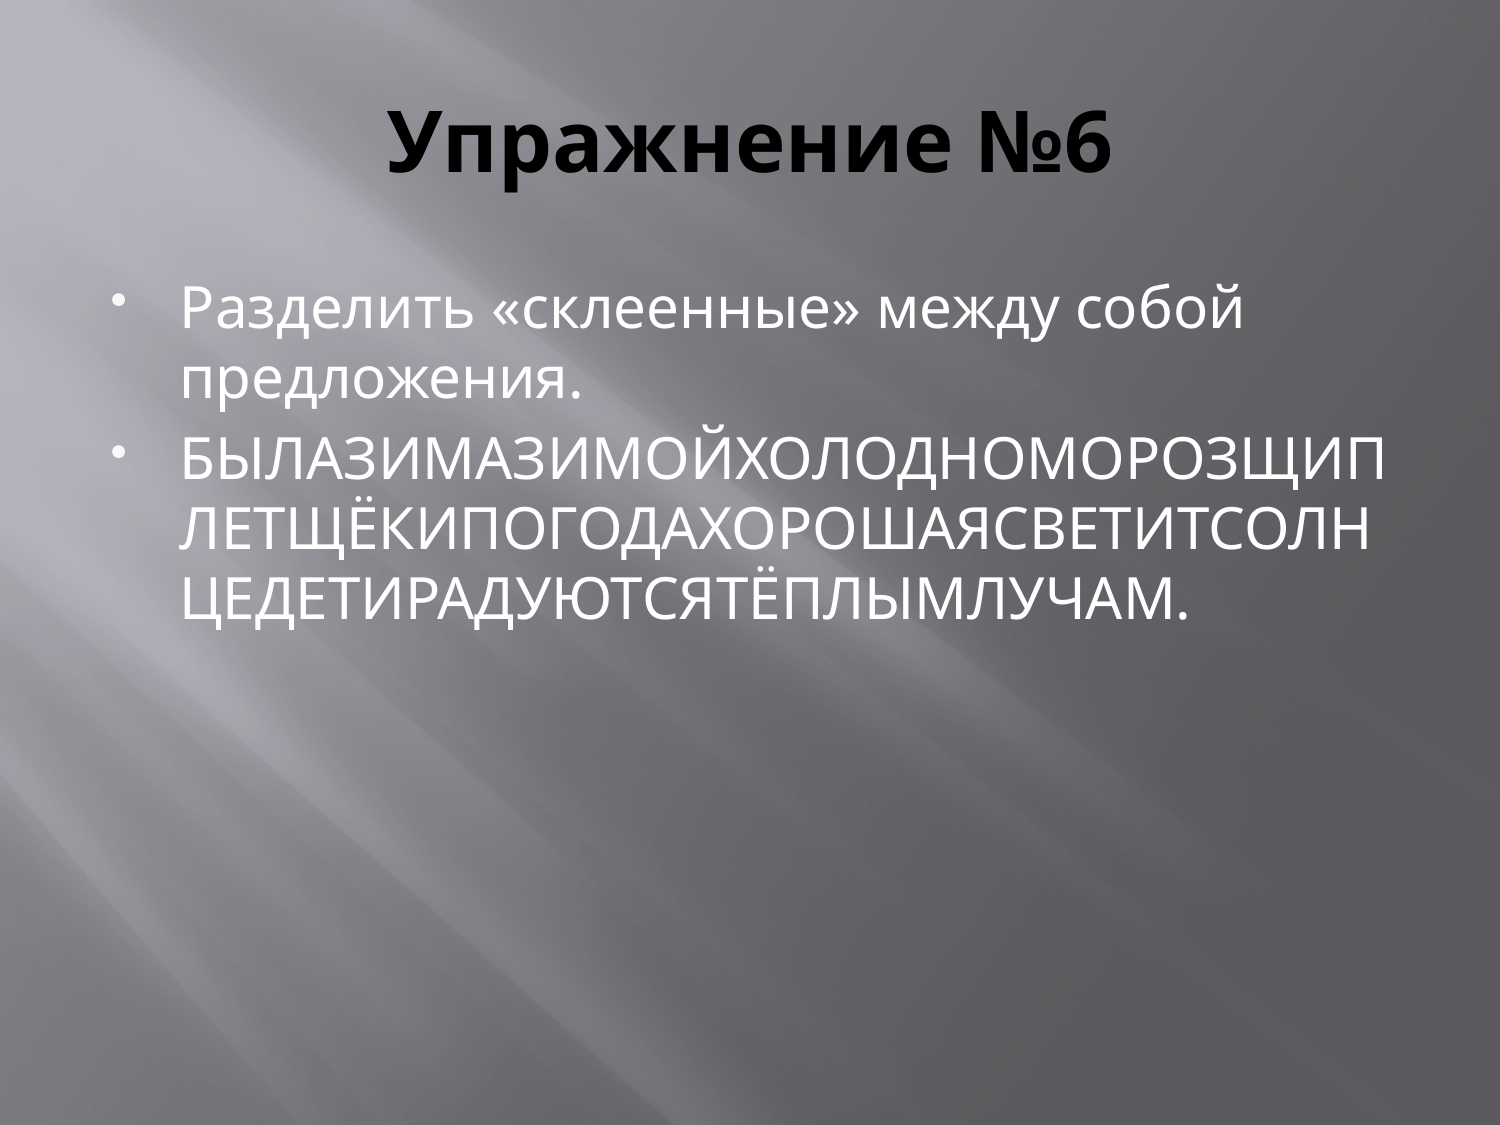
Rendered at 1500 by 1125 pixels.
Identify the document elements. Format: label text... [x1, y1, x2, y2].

title Упражнение №6 [75, 45, 1425, 233]
list Разделить «склеенные» между собой предложения. БЫЛАЗИМАЗИМОЙХОЛОДНОМОРОЗЩИПЛЕТЩЁКИПОГОДАХОРОШАЯСВЕТИТСОЛНЦЕДЕТИРАДУЮТСЯТЁПЛЫМЛУЧАМ. [75, 262, 1425, 1035]
